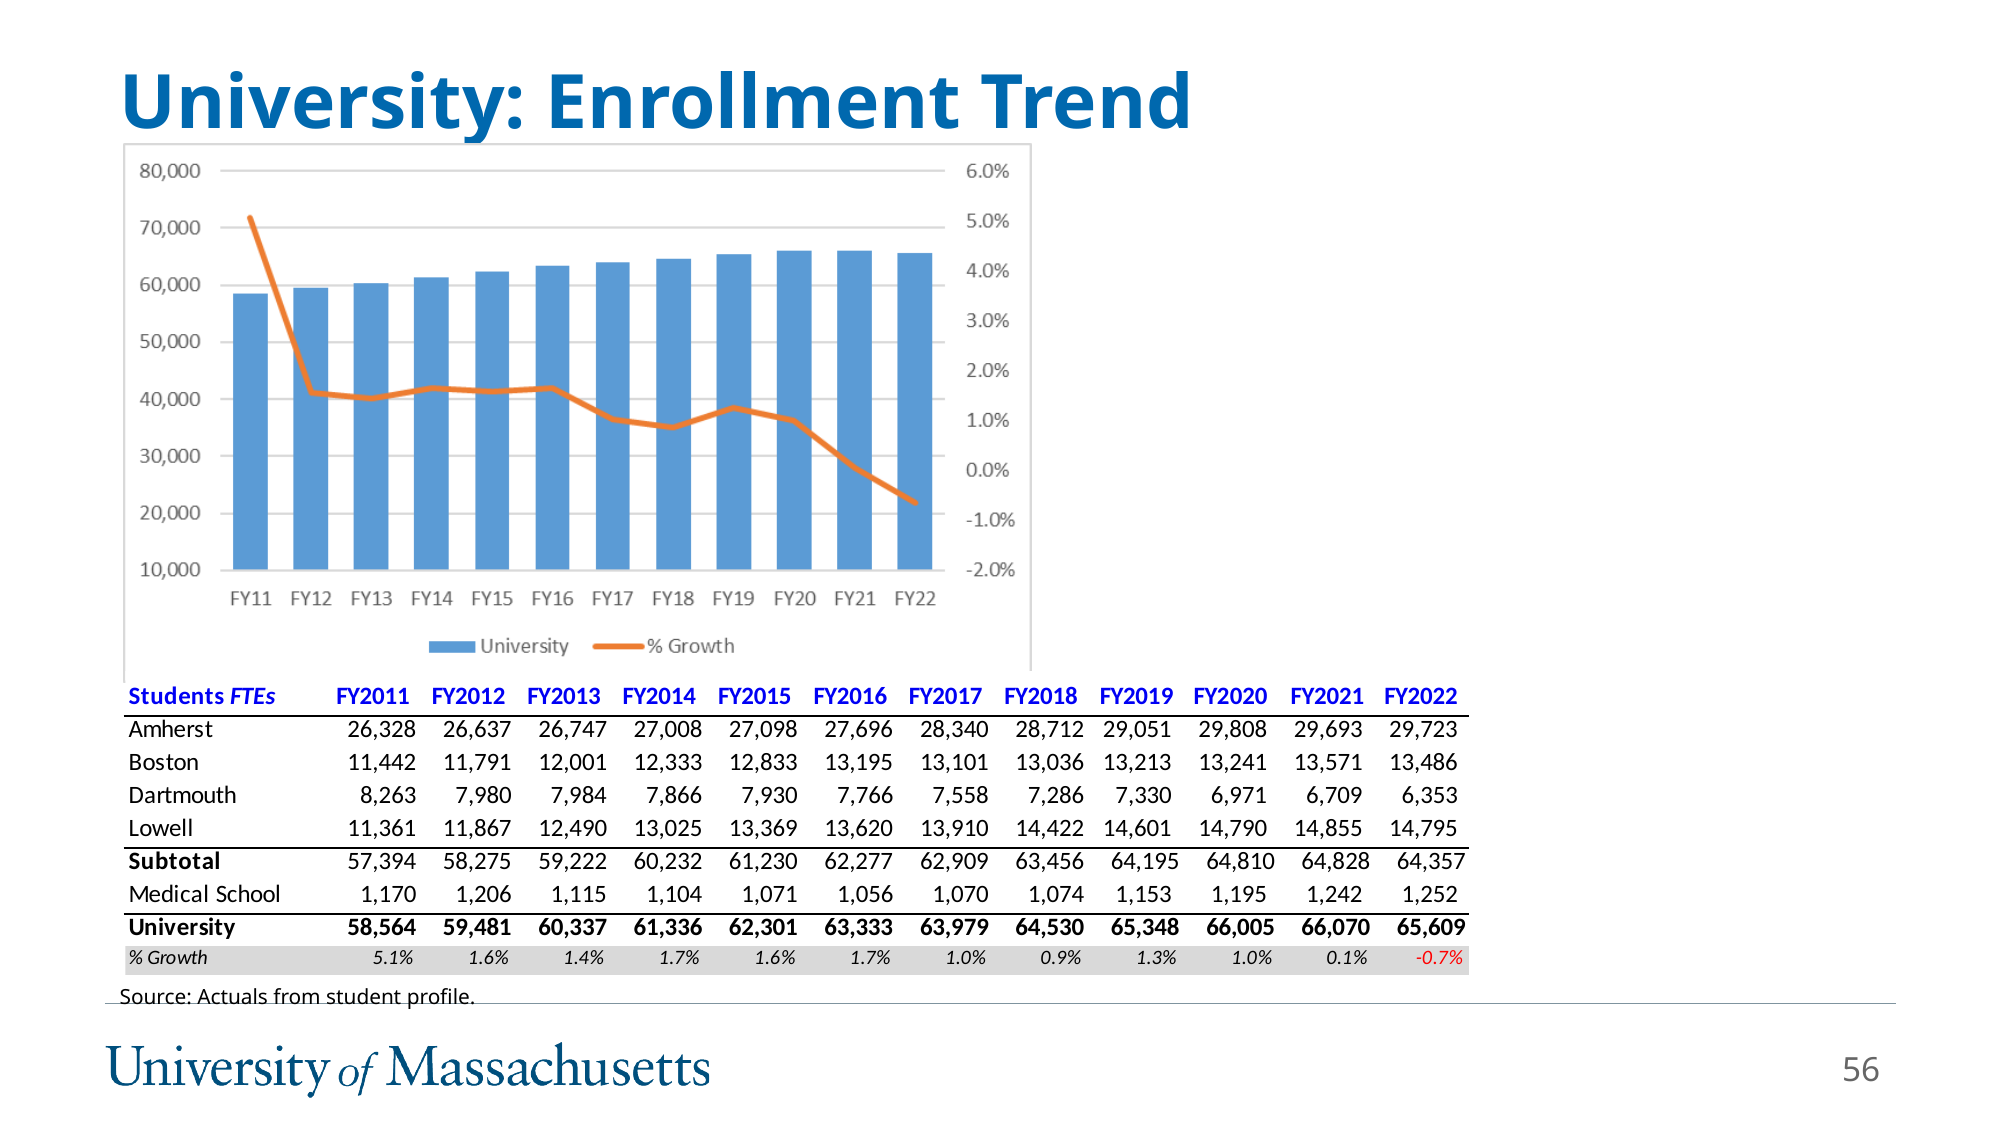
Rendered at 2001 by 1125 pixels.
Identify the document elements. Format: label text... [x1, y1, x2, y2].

picture [123, 142, 1471, 977]
title University: Enrollment Trend [104, 41, 1896, 167]
text_box Source: Actuals from student profile. [104, 976, 702, 1016]
picture [104, 1042, 710, 1099]
slide_number 56 [1744, 1049, 1896, 1092]
